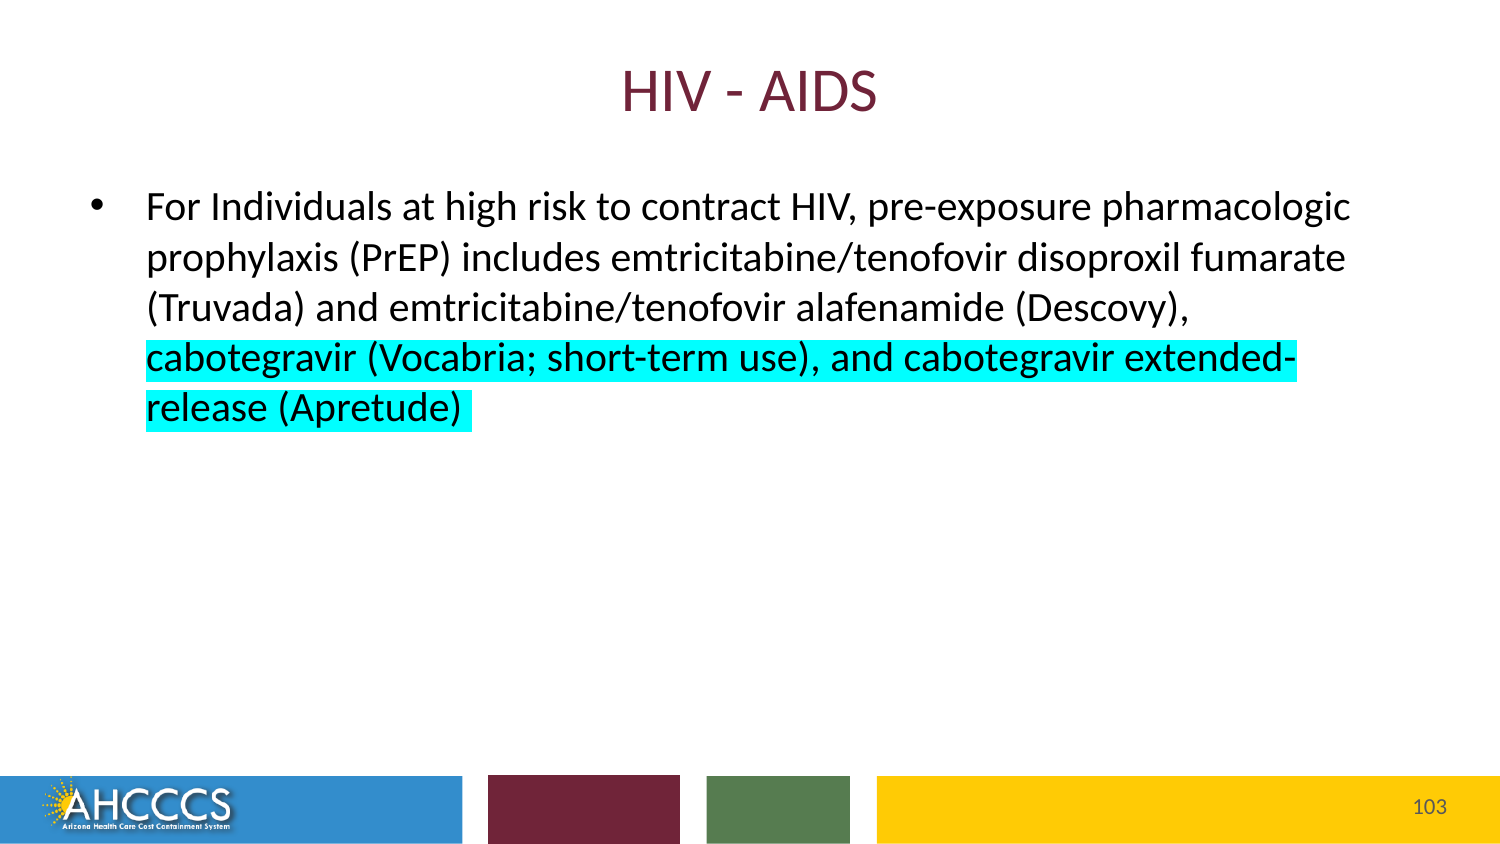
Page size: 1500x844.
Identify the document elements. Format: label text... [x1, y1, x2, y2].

title HIV - AIDS [75, 22, 1425, 163]
list For Individuals at high risk to contract HIV, pre-exposure pharmacologic prophylaxis (PrEP) includes emtricitabine/tenofovir disoproxil fumarate (Truvada) and emtricitabine/tenofovir alafenamide (Descovy), cabotegravir (Vocabria; short-term use), and cabotegravir extended-release (Apretude) [75, 171, 1425, 729]
picture [42, 776, 230, 830]
